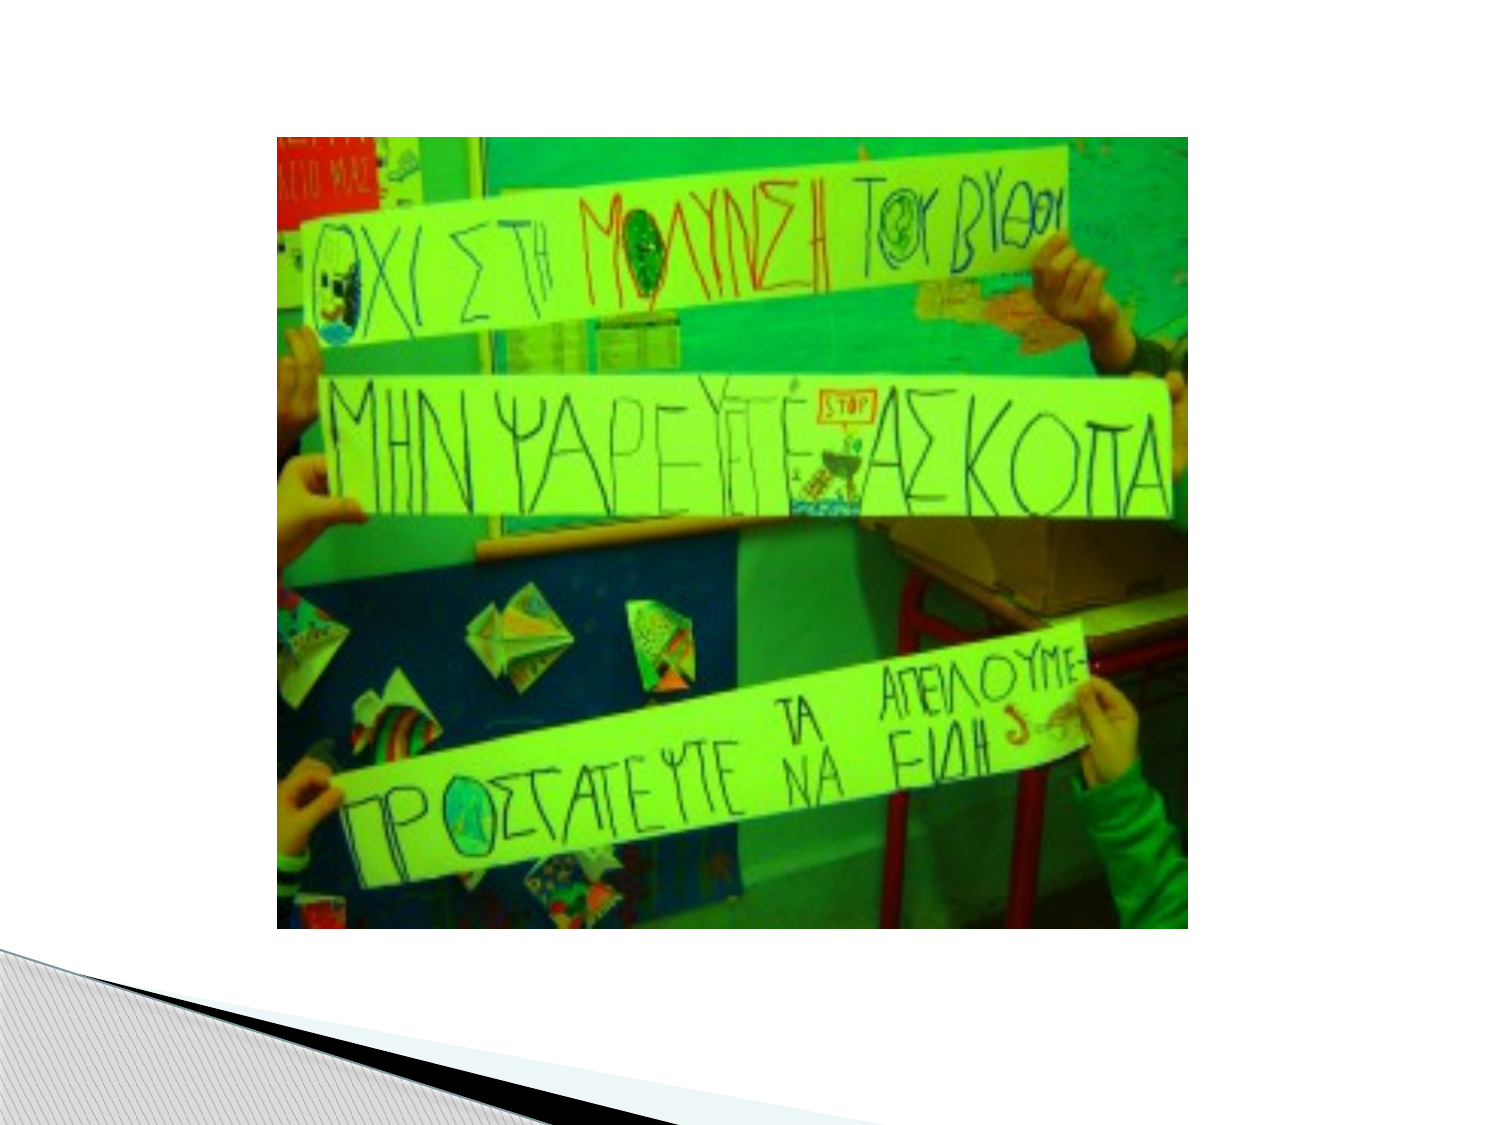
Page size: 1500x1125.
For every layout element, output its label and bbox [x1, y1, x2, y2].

list [277, 136, 1188, 929]
